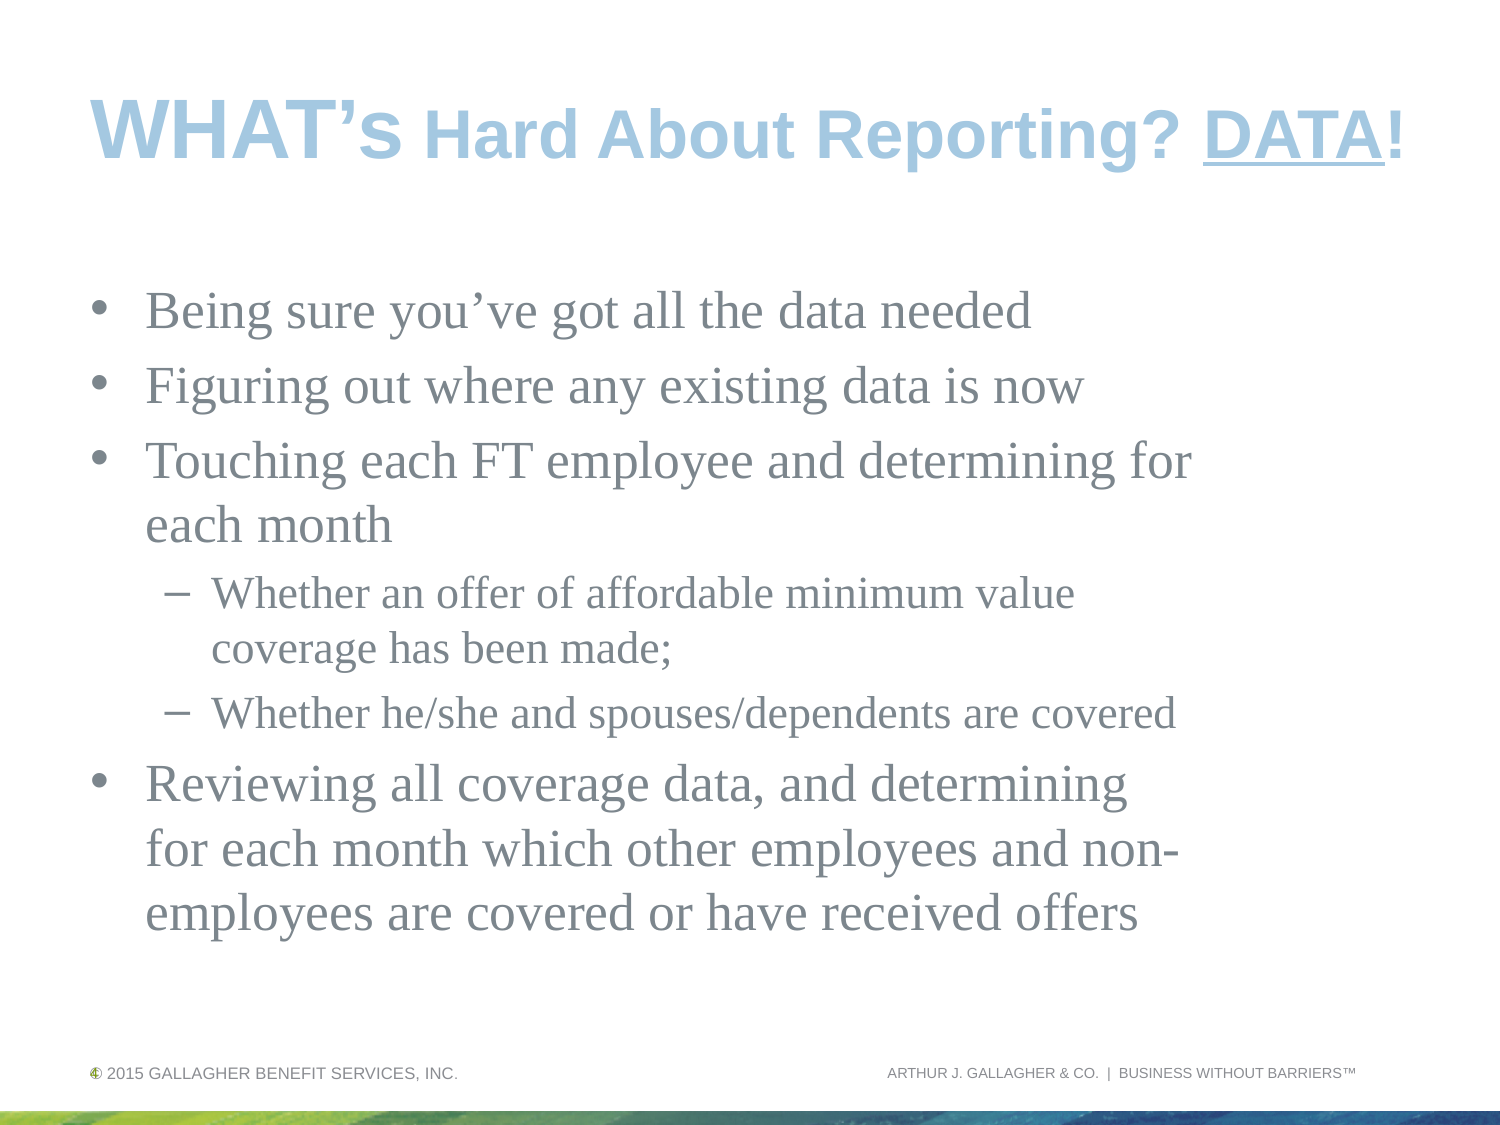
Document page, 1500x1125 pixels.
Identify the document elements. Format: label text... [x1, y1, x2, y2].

slide_number 4 [75, 1042, 756, 1103]
picture [0, 1111, 1500, 1125]
list Being sure you’ve got all the data needed Figuring out where any existing data is now Touching each FT employee and determining for each month Whether an offer of affordable minimum value coverage has been made; Whether he/she and spouses/dependents are covered Reviewing all coverage data, and determining for each month which other employees and non-employees are covered or have received offers [75, 267, 1213, 958]
title WHAT’s Hard About Reporting? DATA! [75, 46, 1425, 183]
